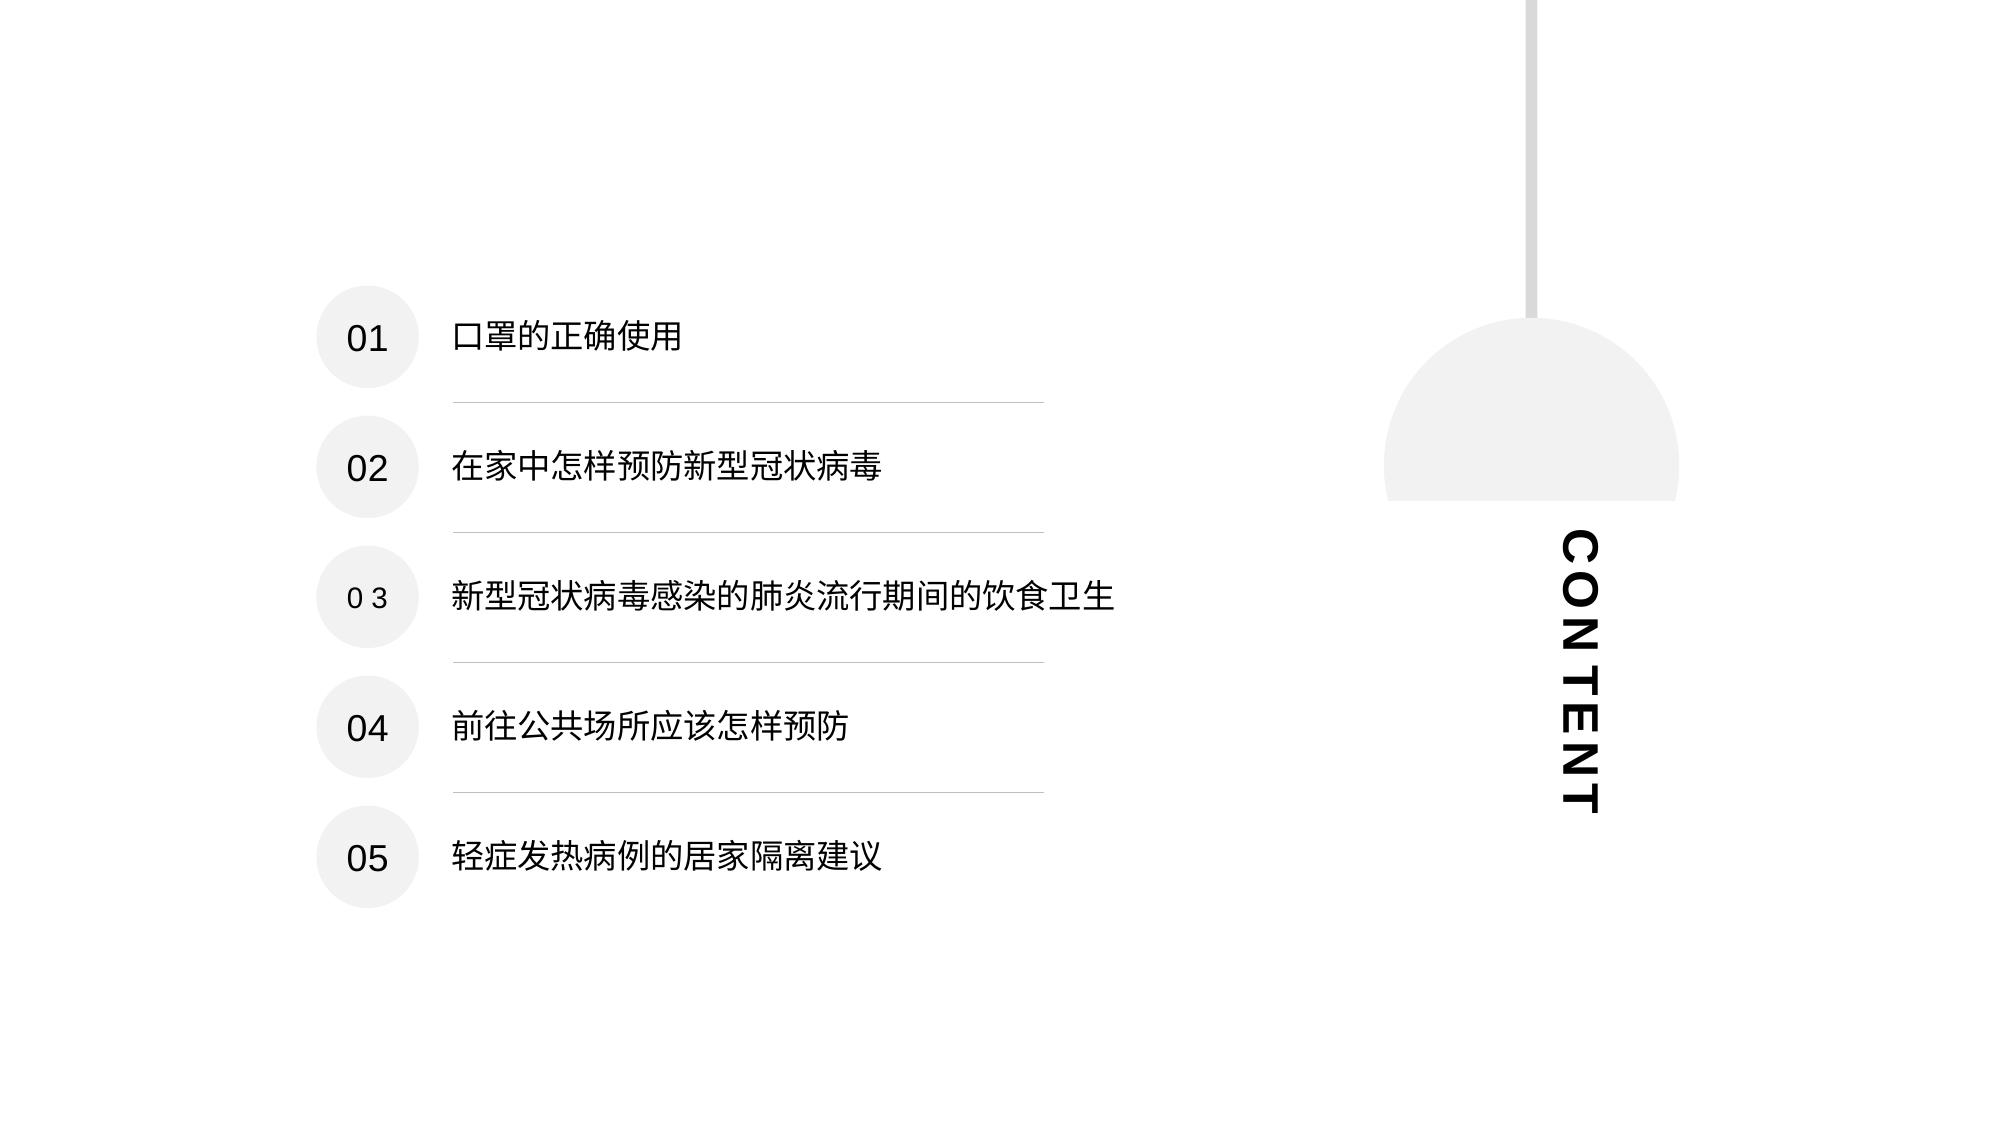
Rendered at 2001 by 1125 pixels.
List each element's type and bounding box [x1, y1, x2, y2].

text_box [316, 0, 1680, 909]
